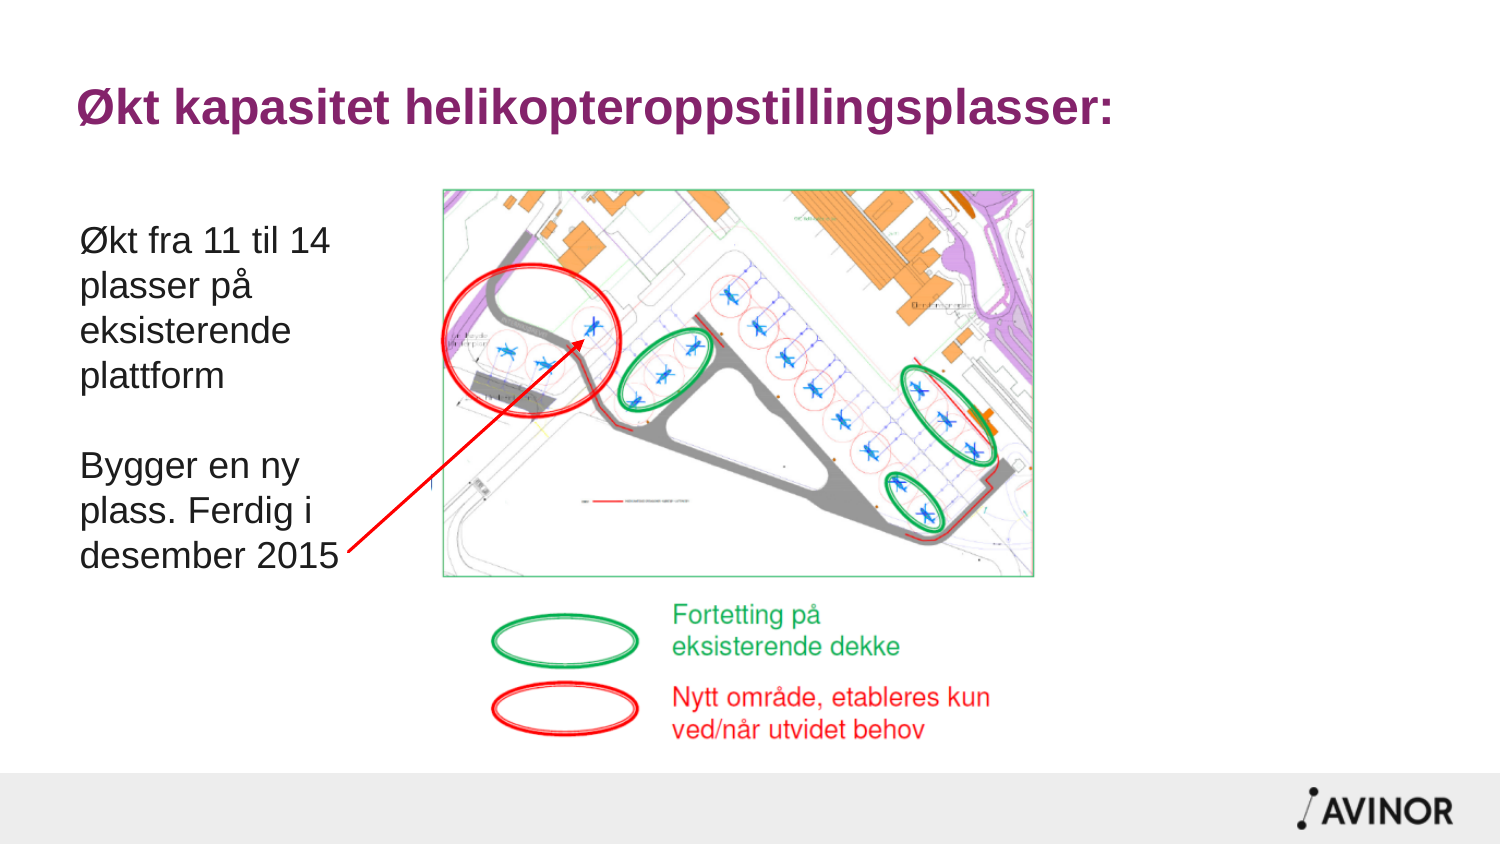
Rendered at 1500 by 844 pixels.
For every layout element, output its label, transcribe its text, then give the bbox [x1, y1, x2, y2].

text_box Økt fra 11 til 14 plasser på eksisterende plattform Bygger en ny plass. Ferdig i desember 2015 [64, 209, 420, 584]
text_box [348, 339, 585, 552]
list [431, 183, 1046, 770]
picture [0, 773, 1500, 844]
title Økt kapasitet helikopteroppstillingsplasser: [61, 33, 1412, 175]
